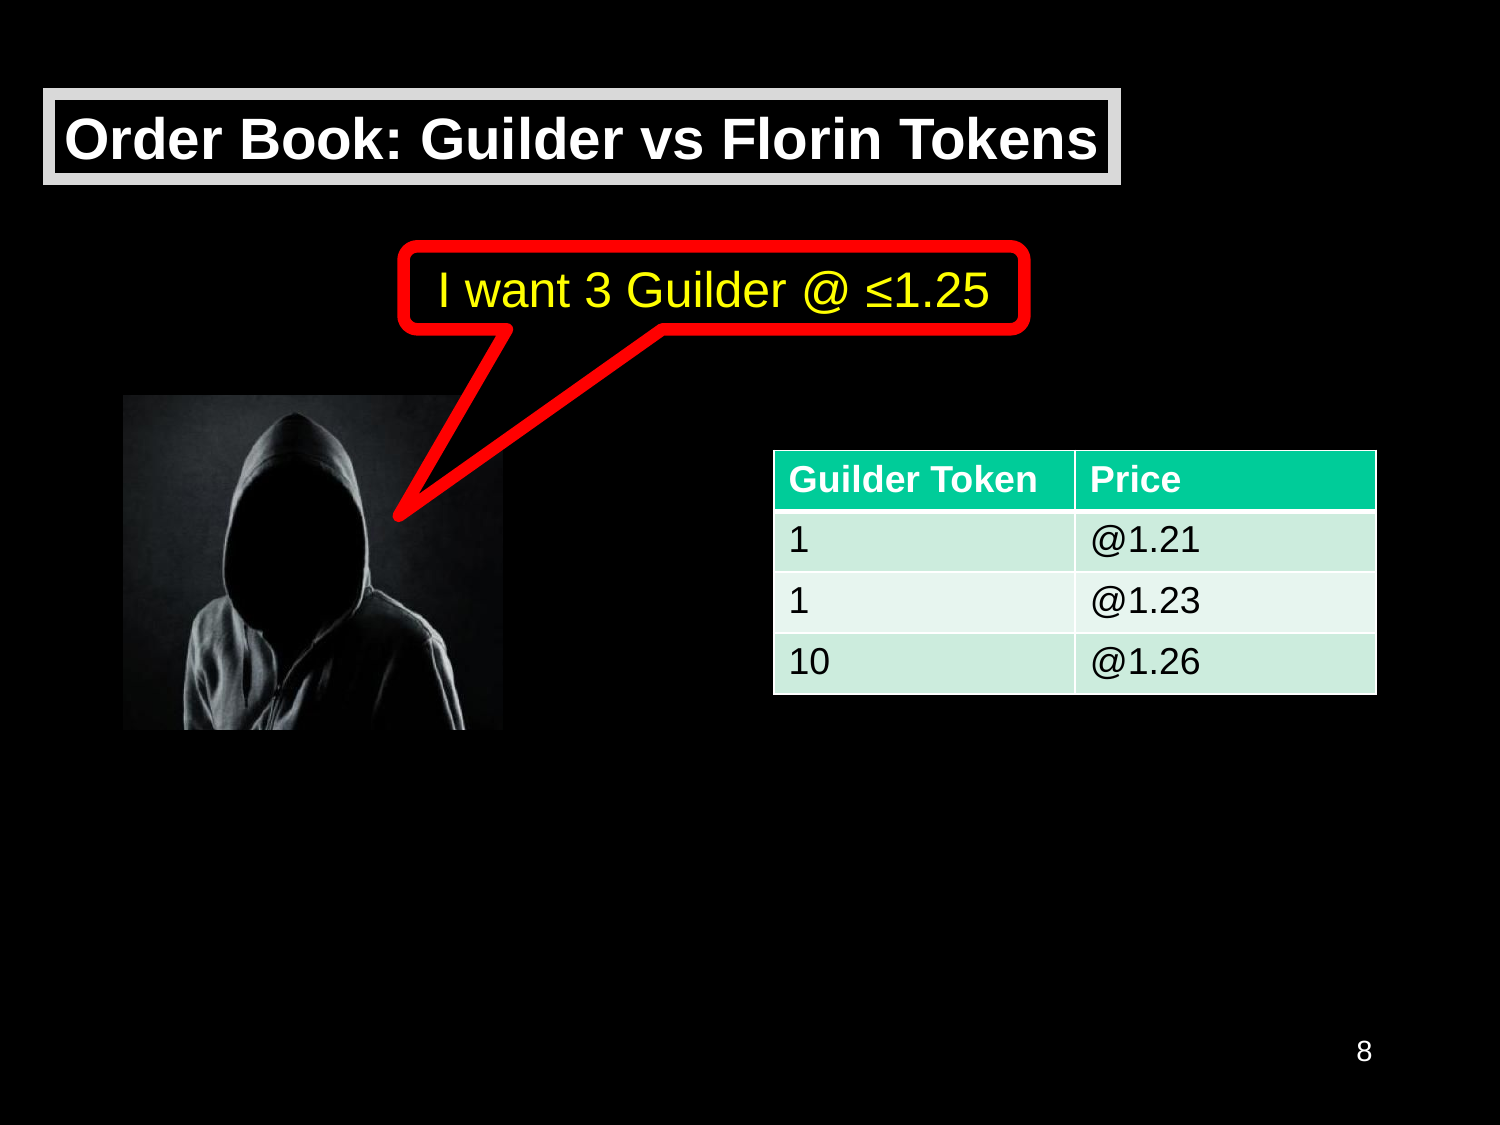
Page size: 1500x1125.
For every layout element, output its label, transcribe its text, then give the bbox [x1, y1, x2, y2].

table_cell @1.26 [1076, 634, 1375, 693]
text_box I want 3 Guilder @ ≤1.25 [403, 246, 1025, 439]
slide_number 8 [1074, 1024, 1388, 1101]
text_box Order Book: Guilder vs Florin Tokens [49, 94, 1115, 179]
table_cell 1 [775, 573, 1074, 632]
picture [123, 395, 503, 730]
table_cell 1 [775, 514, 1074, 571]
table_header Guilder Token [775, 451, 1074, 509]
table_cell 10 [775, 634, 1074, 693]
table_header Price [1076, 451, 1375, 509]
table_cell @1.23 [1076, 573, 1375, 632]
table_cell @1.21 [1076, 514, 1375, 571]
